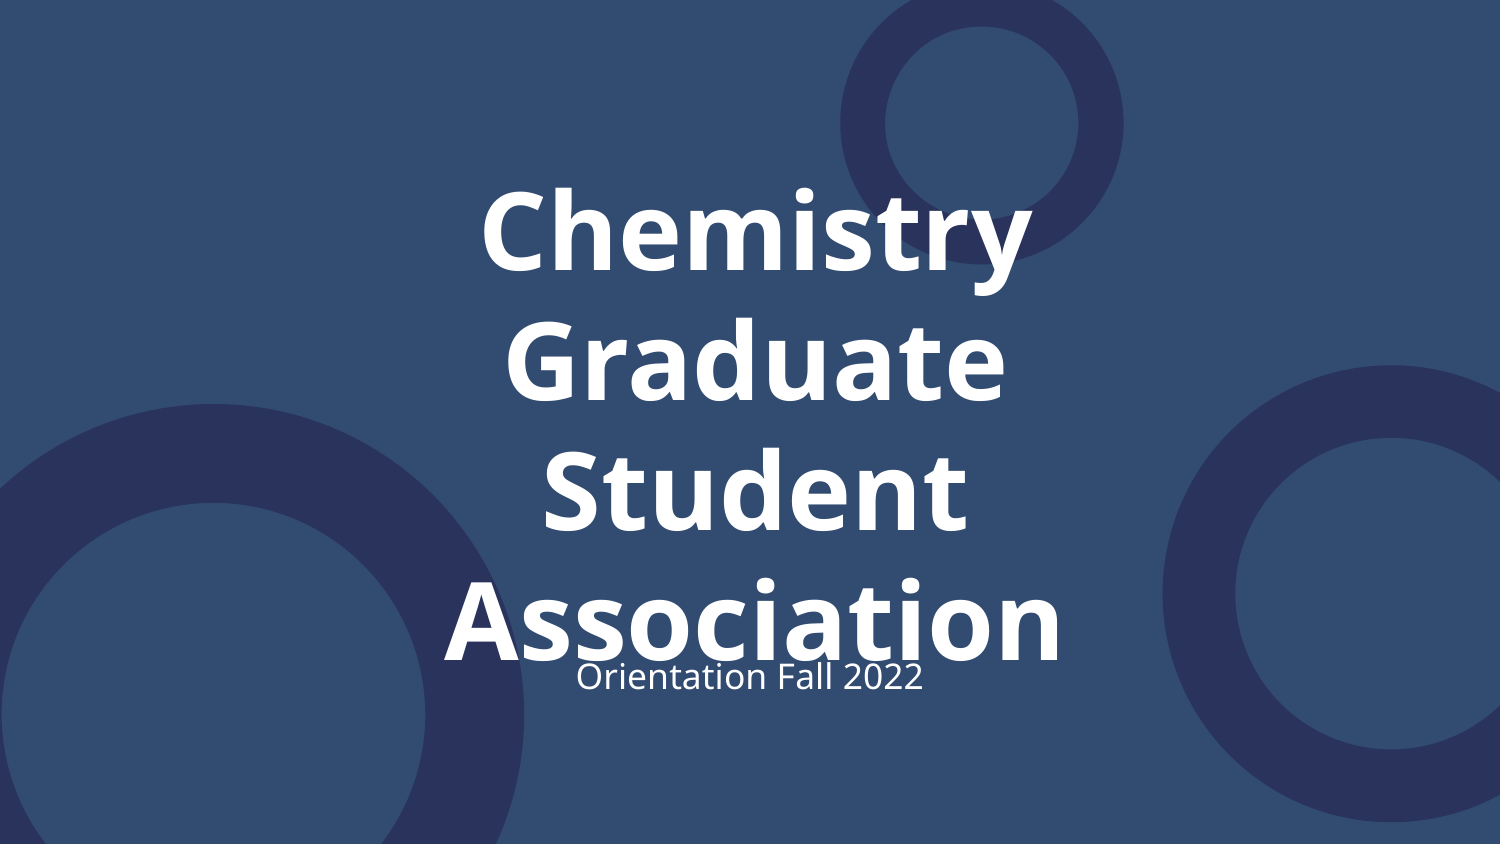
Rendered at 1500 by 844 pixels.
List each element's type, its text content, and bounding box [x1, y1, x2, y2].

title Chemistry Graduate Student Association [283, 211, 1228, 633]
subtitle Orientation Fall 2022 [478, 639, 1022, 752]
